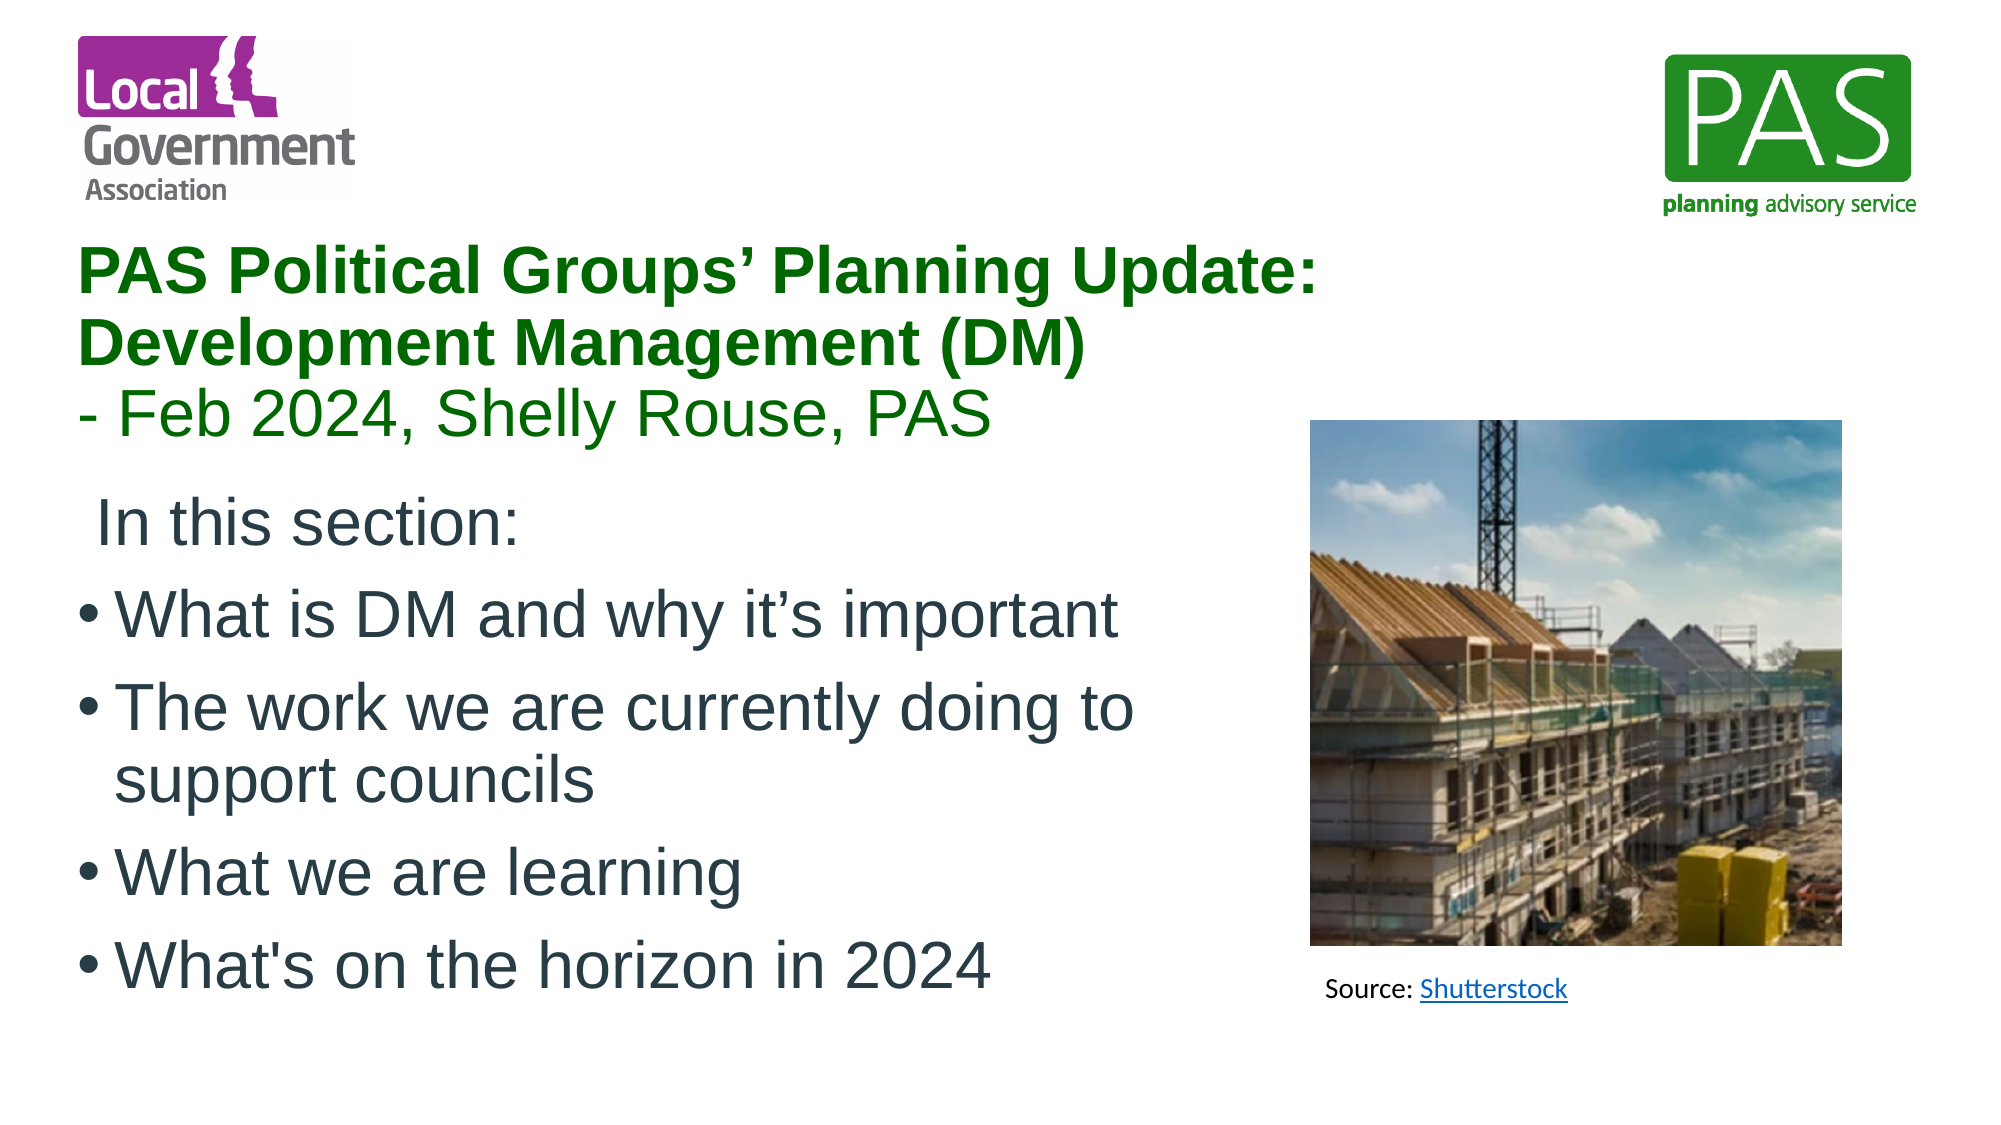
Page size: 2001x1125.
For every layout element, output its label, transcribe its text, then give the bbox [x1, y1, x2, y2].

picture [78, 36, 355, 200]
picture [1663, 54, 1916, 217]
text_box Source: Shutterstock [1310, 962, 1913, 1013]
text_box In this section: What is DM and why it’s important The work we are currently doing to support councils What we are learning What's on the horizon in 2024 [62, 479, 1311, 1125]
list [1310, 420, 1842, 946]
text_box PAS Political Groups’ Planning Update: Development Management (DM) - Feb 2024, Shelly Rouse, PAS [62, 249, 1695, 438]
